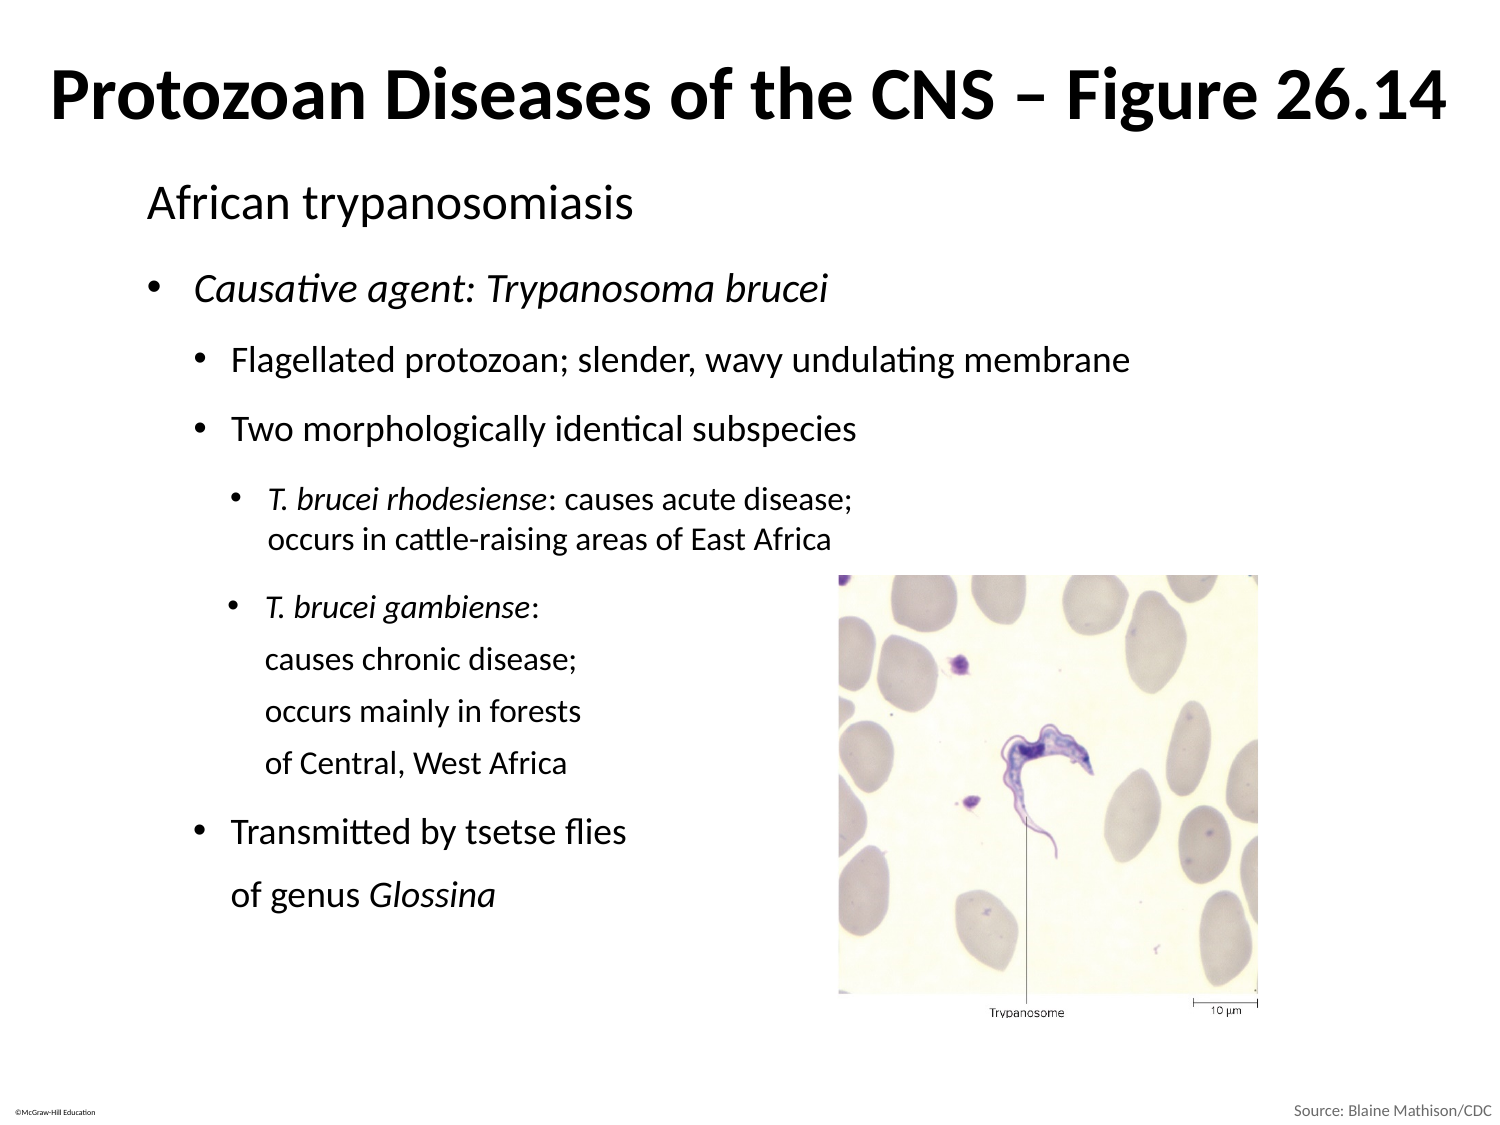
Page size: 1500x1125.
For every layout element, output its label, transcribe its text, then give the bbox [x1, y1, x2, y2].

list Source: Blaine Mathison/CDC [900, 1100, 1500, 1125]
list Transmitted by tsetse flies of genus Glossina [178, 782, 676, 908]
title Protozoan Diseases of the CNS – Figure 26.14 [0, 37, 1500, 138]
picture [837, 574, 1259, 1018]
list T. brucei gambiense: causes chronic disease; occurs mainly in forests of Central, West Africa [212, 565, 602, 782]
list T. brucei rhodesiense: causes acute disease; occurs in cattle-raising areas of East Africa [230, 477, 946, 563]
list African trypanosomiasis Causative agent: Trypanosoma brucei Flagellated protozoan; slender, wavy undulating membrane Two morphologically identical subspecies [132, 162, 1188, 483]
